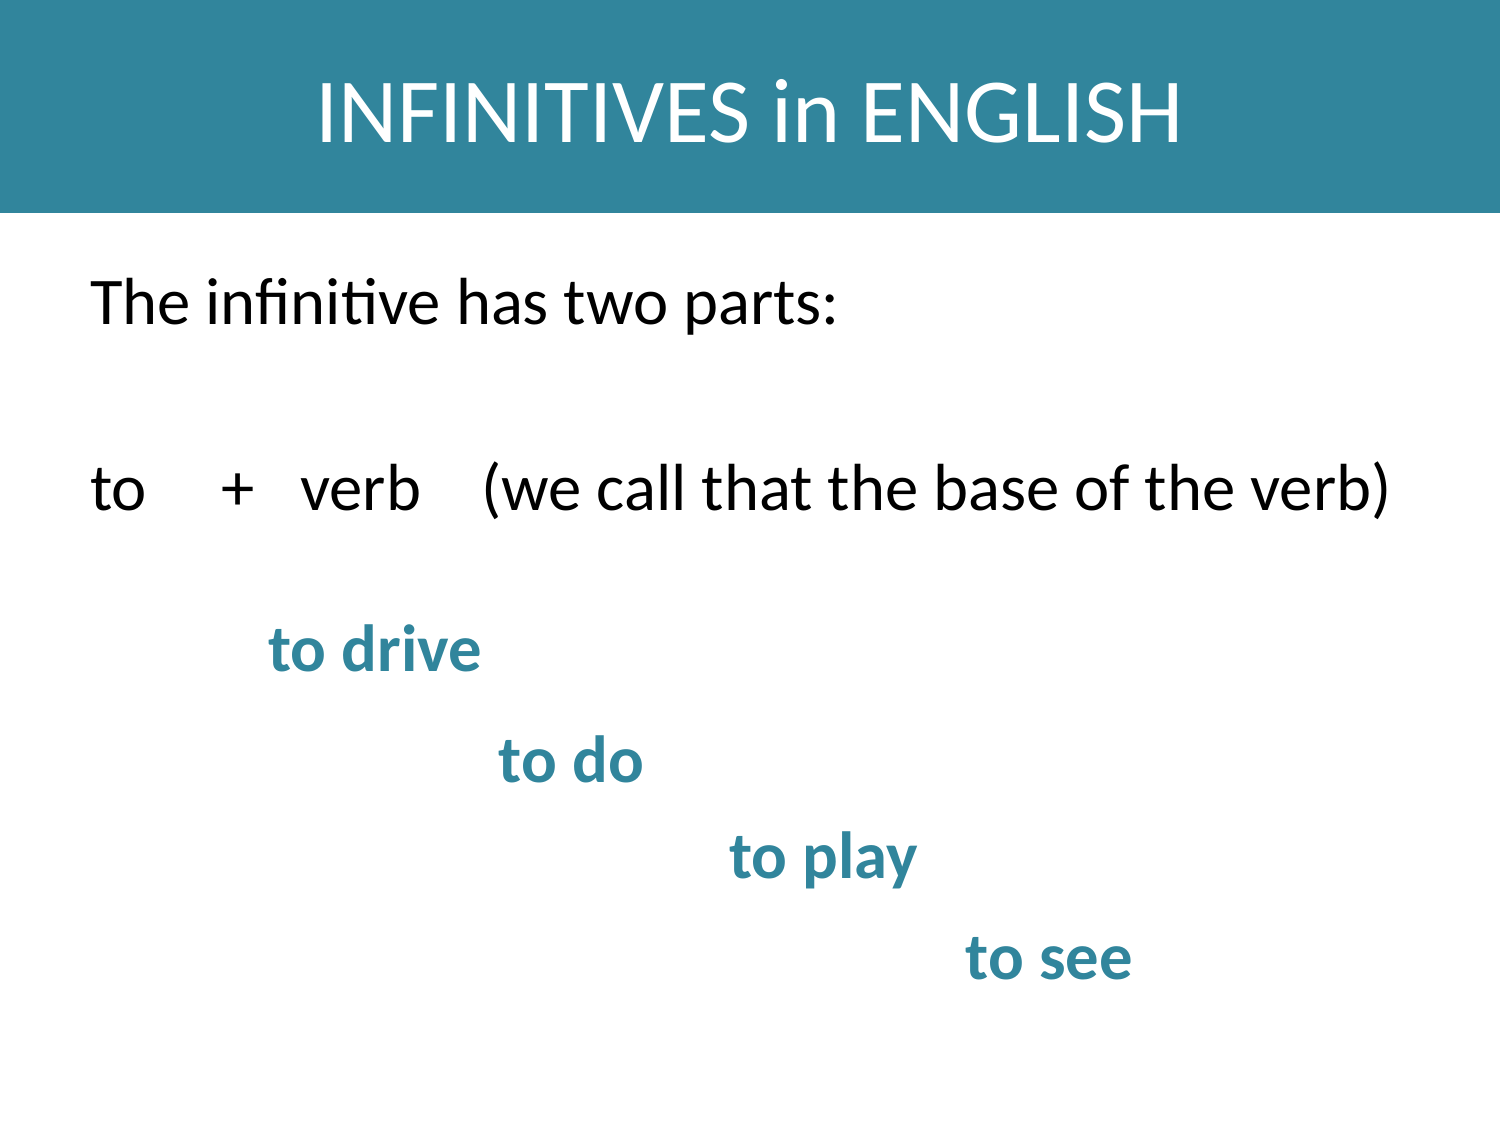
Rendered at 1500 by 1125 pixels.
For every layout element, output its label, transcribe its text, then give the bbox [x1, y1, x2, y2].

text_box to drive [253, 597, 715, 693]
list The infinitive has two parts: to + verb (we call that the base of the verb) [75, 249, 1425, 1063]
title INFINITIVES in ENGLISH [0, 0, 1500, 213]
text_box to see [950, 905, 1412, 1000]
text_box to play [714, 804, 1176, 900]
text_box to do [484, 708, 945, 804]
